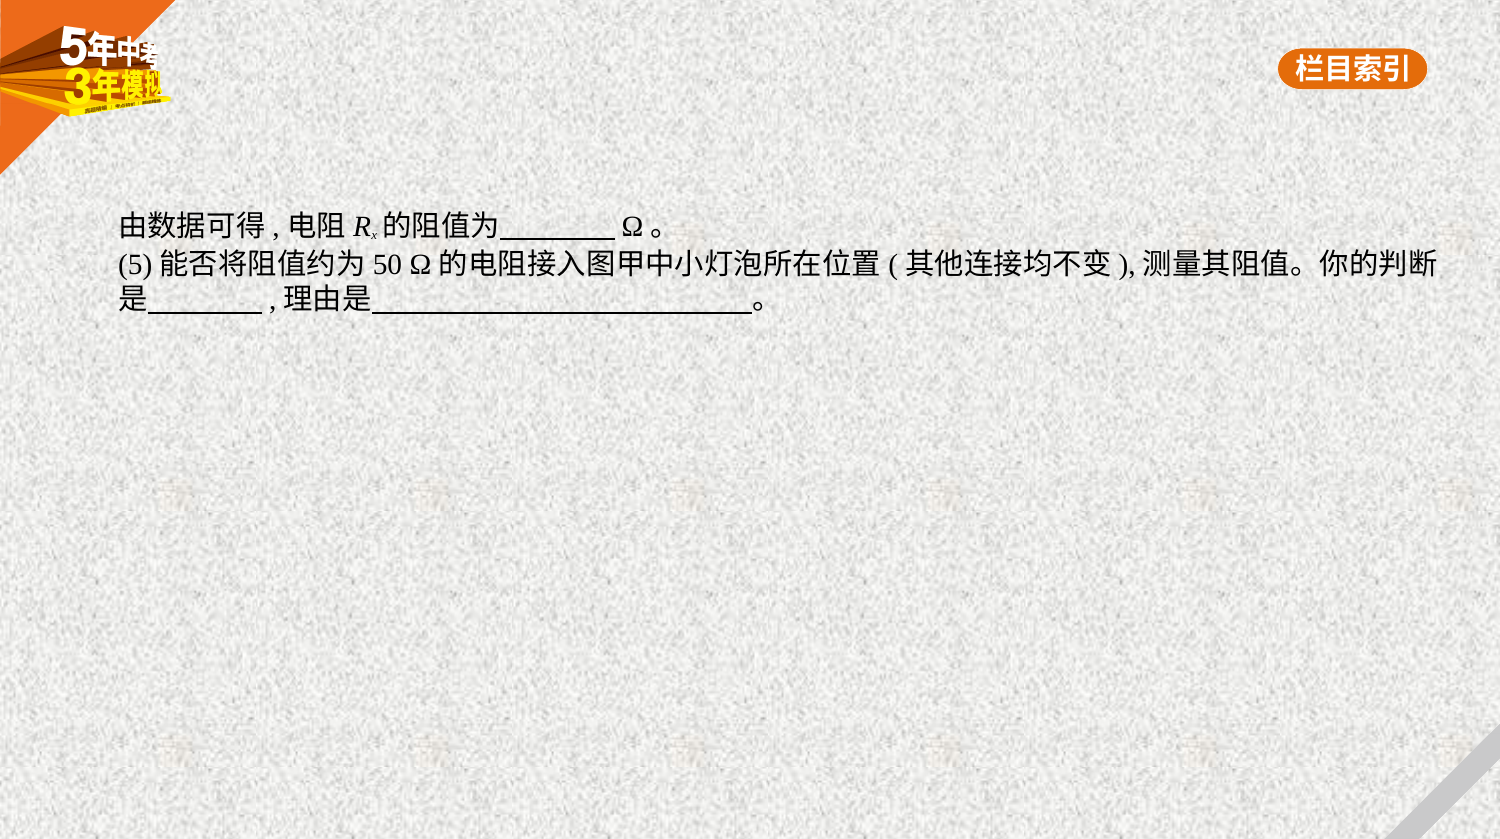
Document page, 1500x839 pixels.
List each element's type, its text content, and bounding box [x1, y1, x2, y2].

picture [0, 0, 1500, 839]
text_box 由数据可得,电阻Rx的阻值为 Ω。 (5)能否将阻值约为50 Ω的电阻接入图甲中小灯泡所在位置(其他连接均不变),测量其阻值。你的判断 是 ,理由是 。 [118, 206, 1483, 316]
